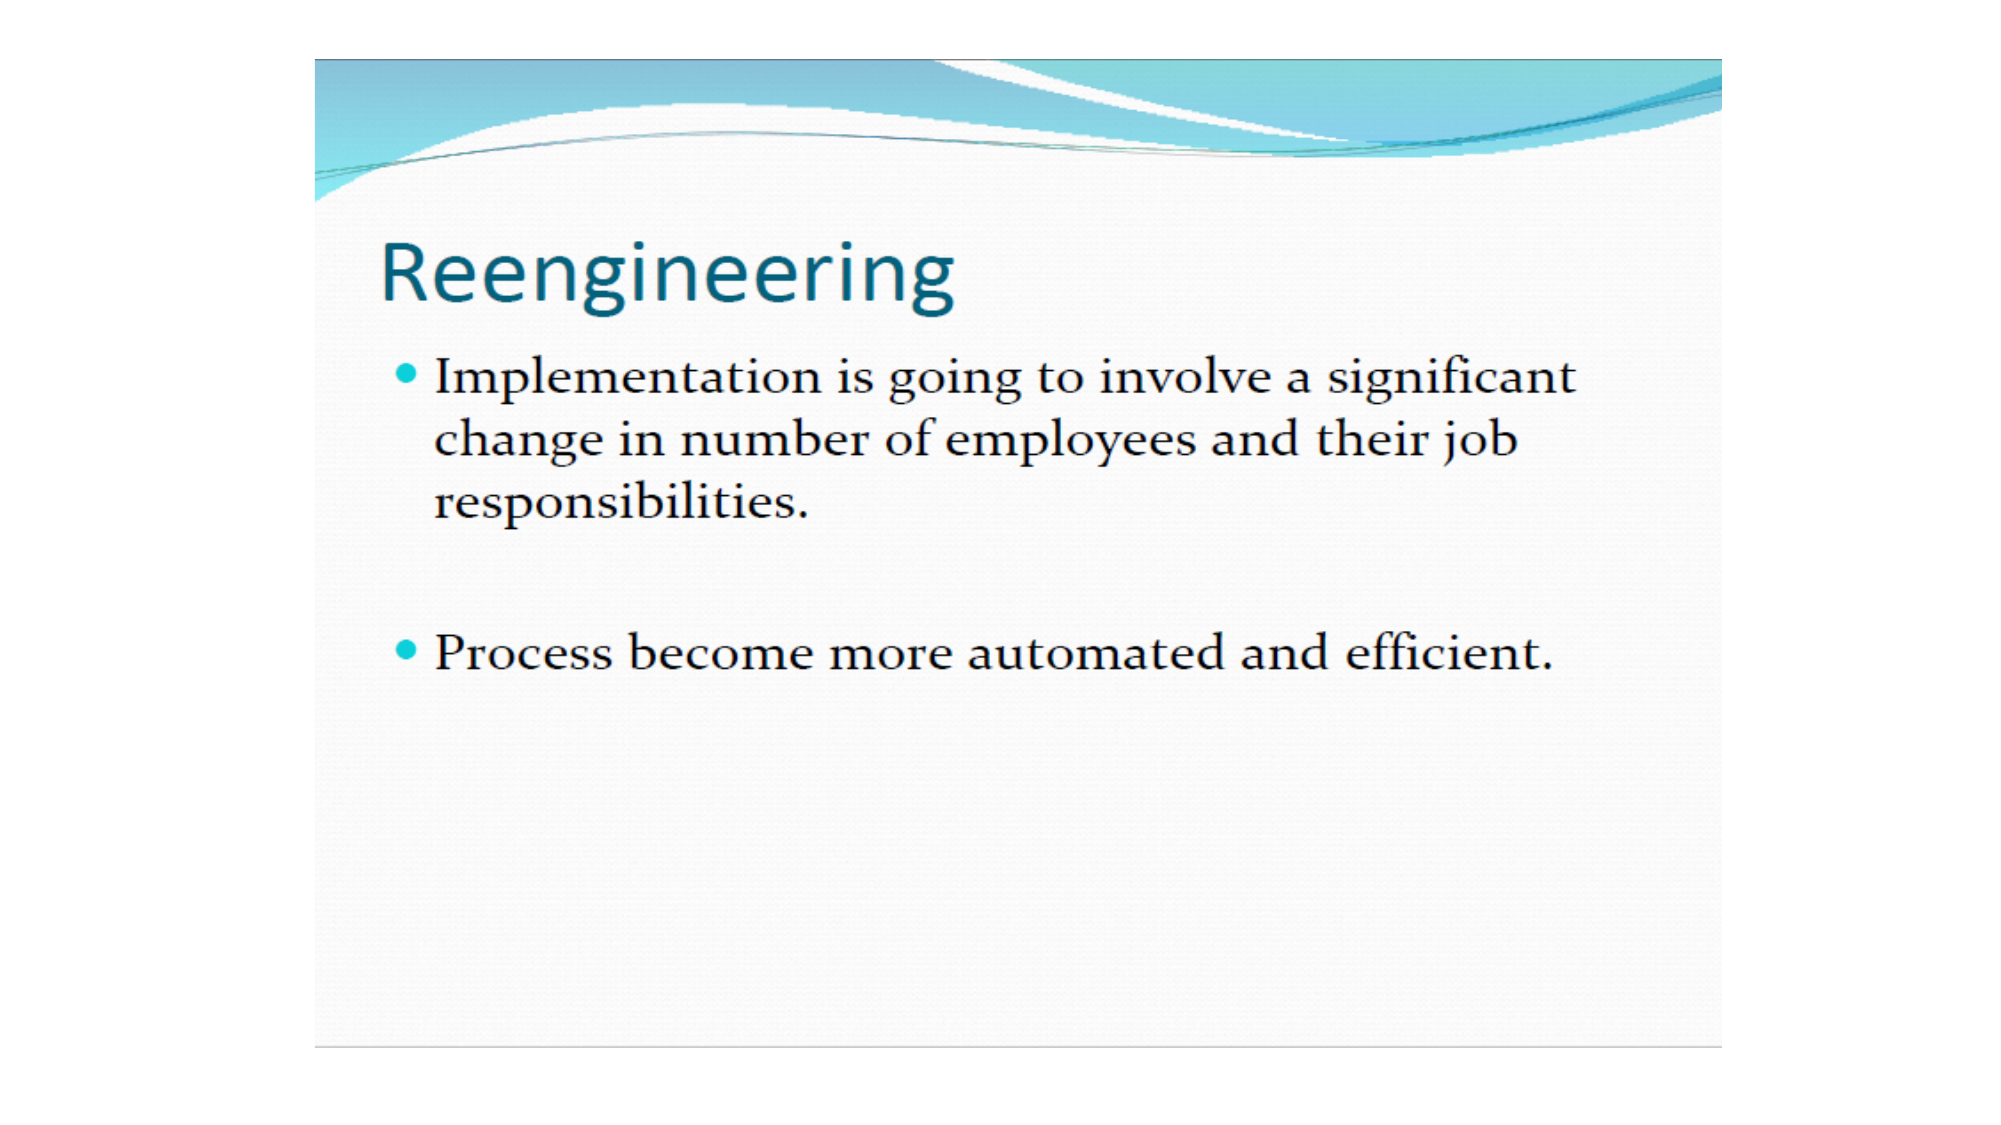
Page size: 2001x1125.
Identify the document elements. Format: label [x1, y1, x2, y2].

list [314, 59, 1722, 1048]
